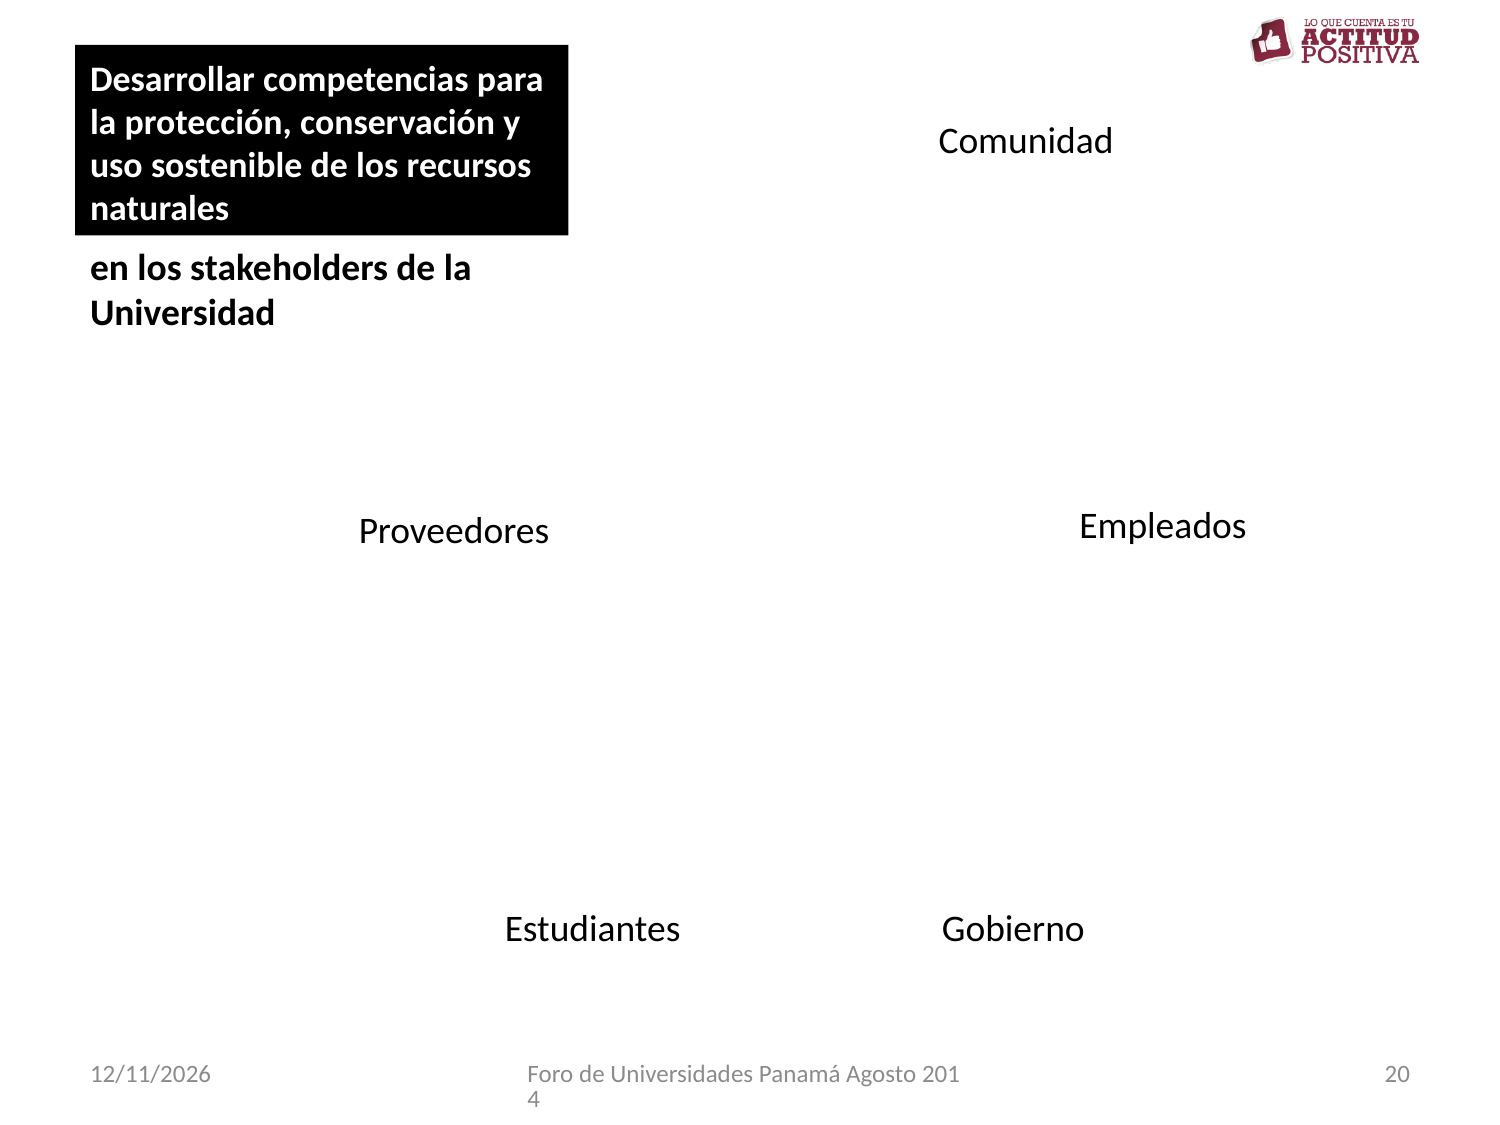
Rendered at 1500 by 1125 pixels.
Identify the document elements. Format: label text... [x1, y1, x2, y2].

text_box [135, 45, 1485, 890]
footer Foro de Universidades Panamá Agosto 2014 [512, 1042, 988, 1103]
list en los stakeholders de la Universidad [75, 235, 569, 1005]
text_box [343, 108, 1408, 958]
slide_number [75, 1042, 425, 1103]
title Desarrollar competencias para la protección, conservación y uso sostenible de los recursos naturales [75, 44, 134, 235]
slide_number 20 [1074, 1042, 1425, 1103]
picture [1246, 13, 1424, 45]
